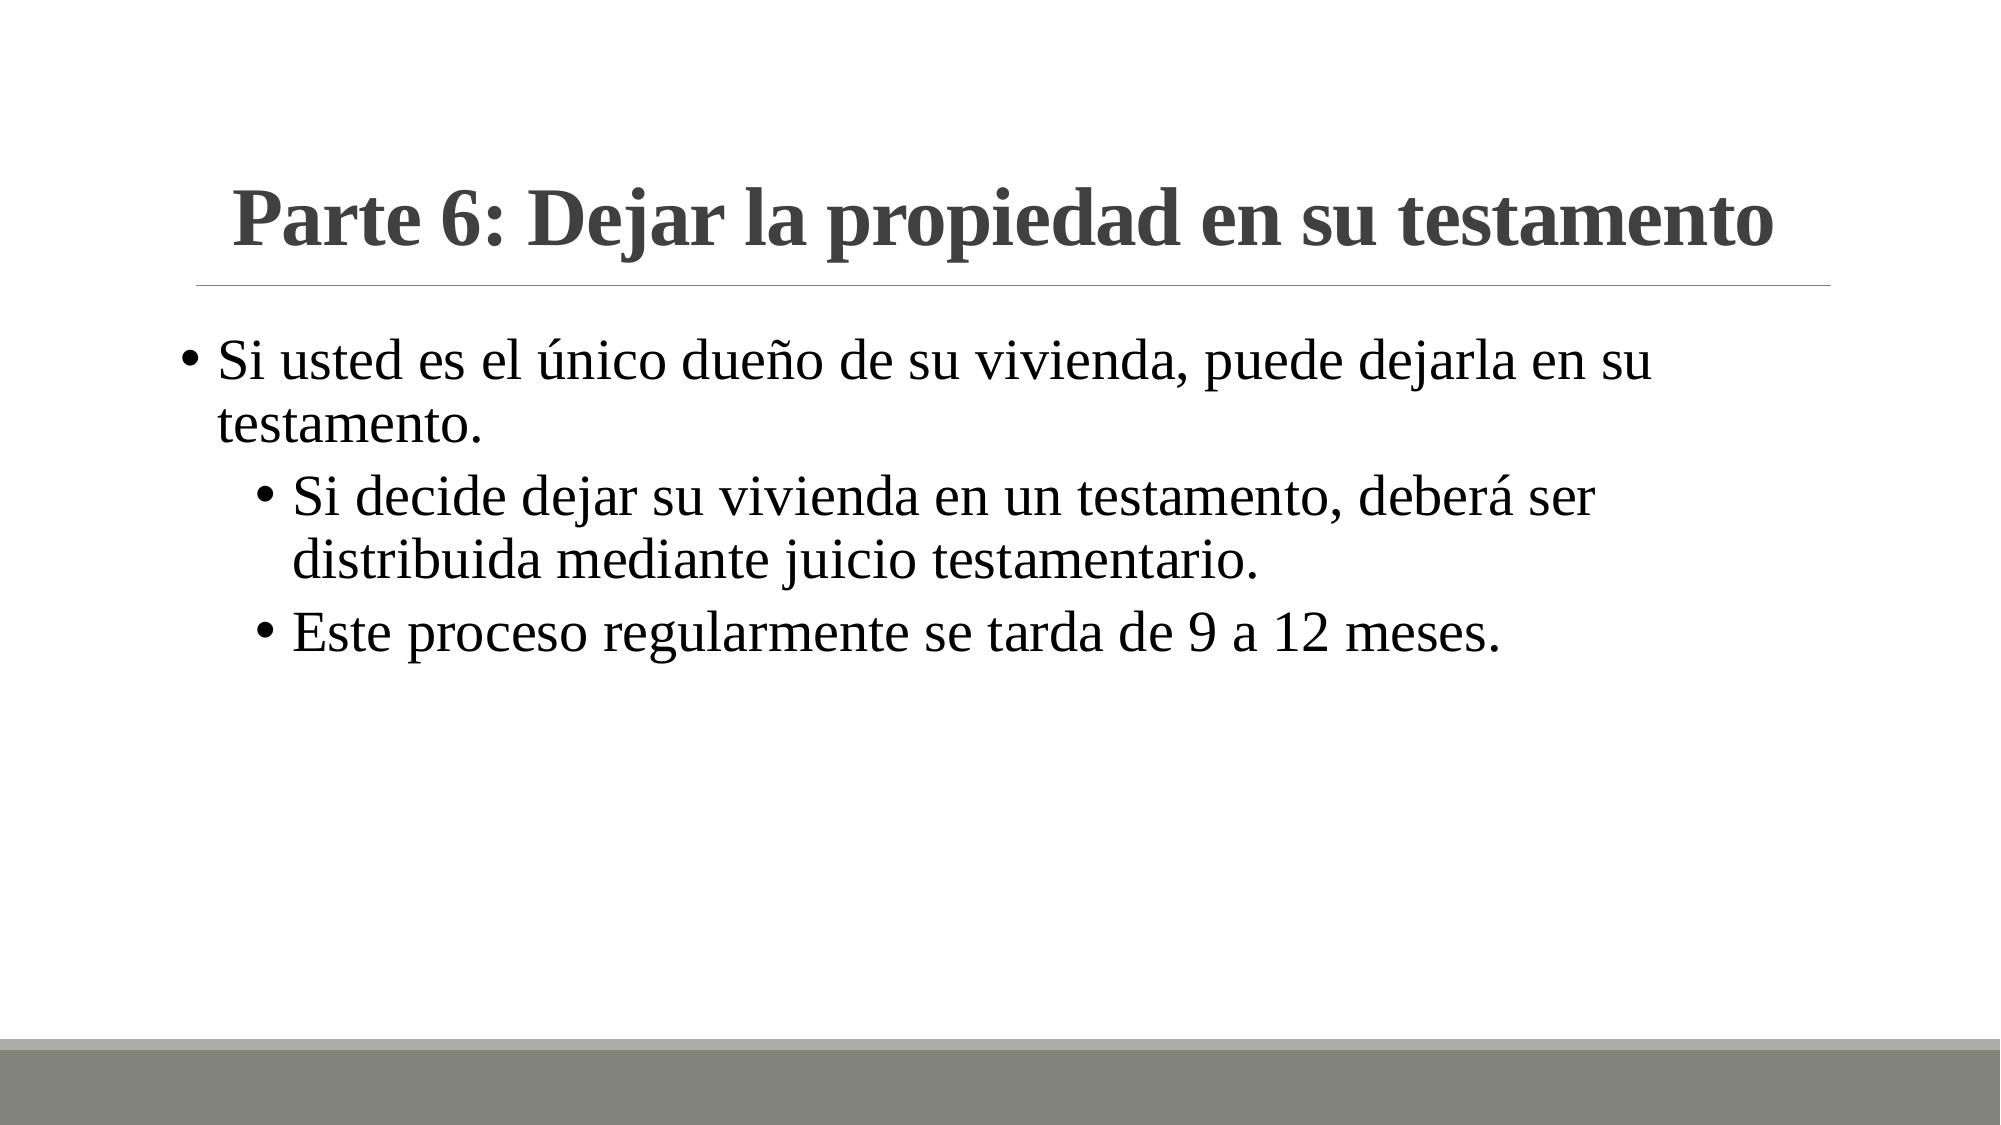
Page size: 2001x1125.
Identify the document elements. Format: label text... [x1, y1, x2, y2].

list Si usted es el único dueño de su vivienda, puede dejarla en su testamento. Si decide dejar su vivienda en un testamento, deberá ser distribuida mediante juicio testamentario. Este proceso regularmente se tarda de 9 a 12 meses. [180, 321, 1830, 982]
title Parte 6: Dejar la propiedad en su testamento [180, 47, 1830, 270]
